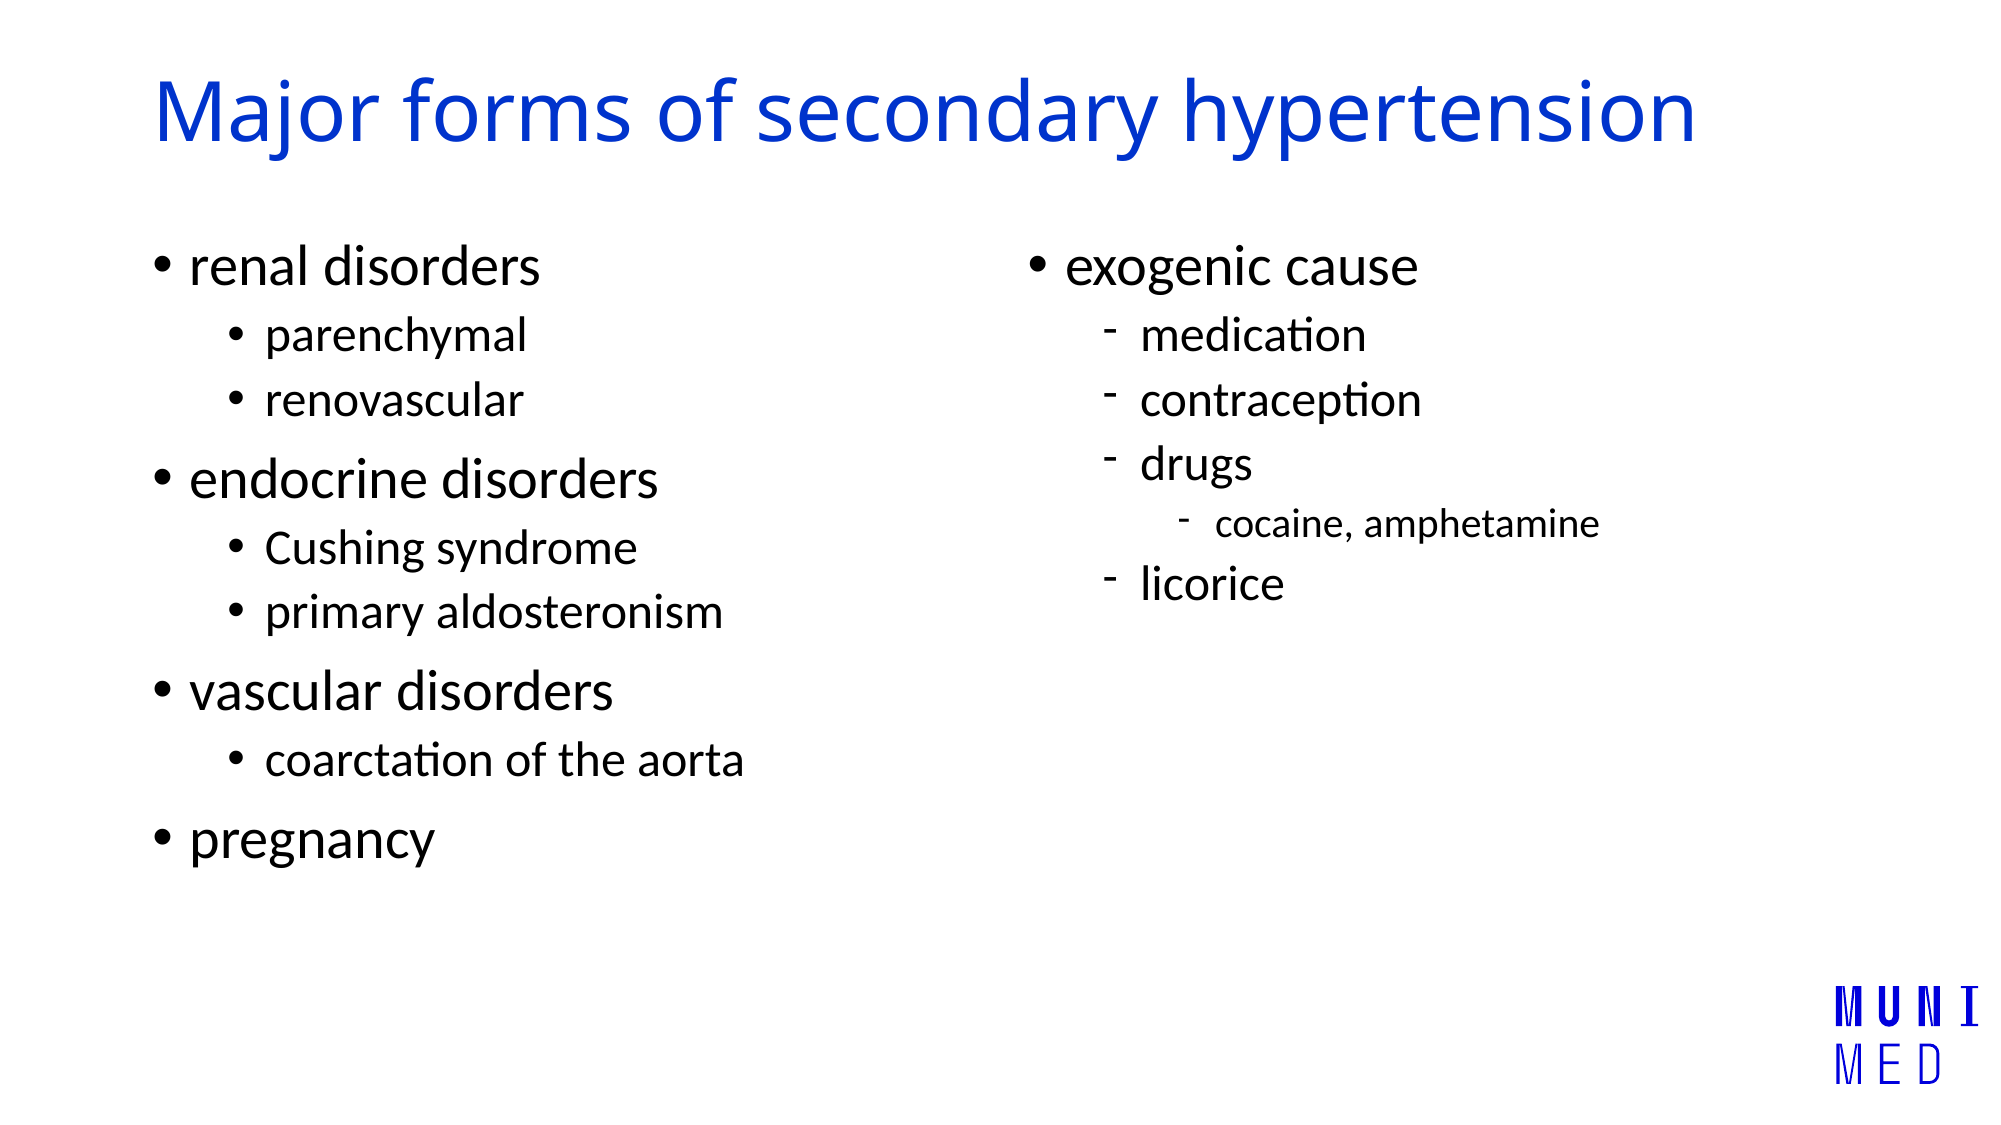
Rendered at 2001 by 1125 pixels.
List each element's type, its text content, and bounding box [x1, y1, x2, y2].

list exogenic cause medication contraception drugs cocaine, amphetamine licorice [1012, 227, 1863, 1014]
title Major forms of secondary hypertension [137, 48, 1863, 182]
list renal disorders parenchymal renovascular endocrine disorders Cushing syndrome primary aldosteronism vascular disorders coarctation of the aorta pregnancy [137, 227, 988, 1014]
